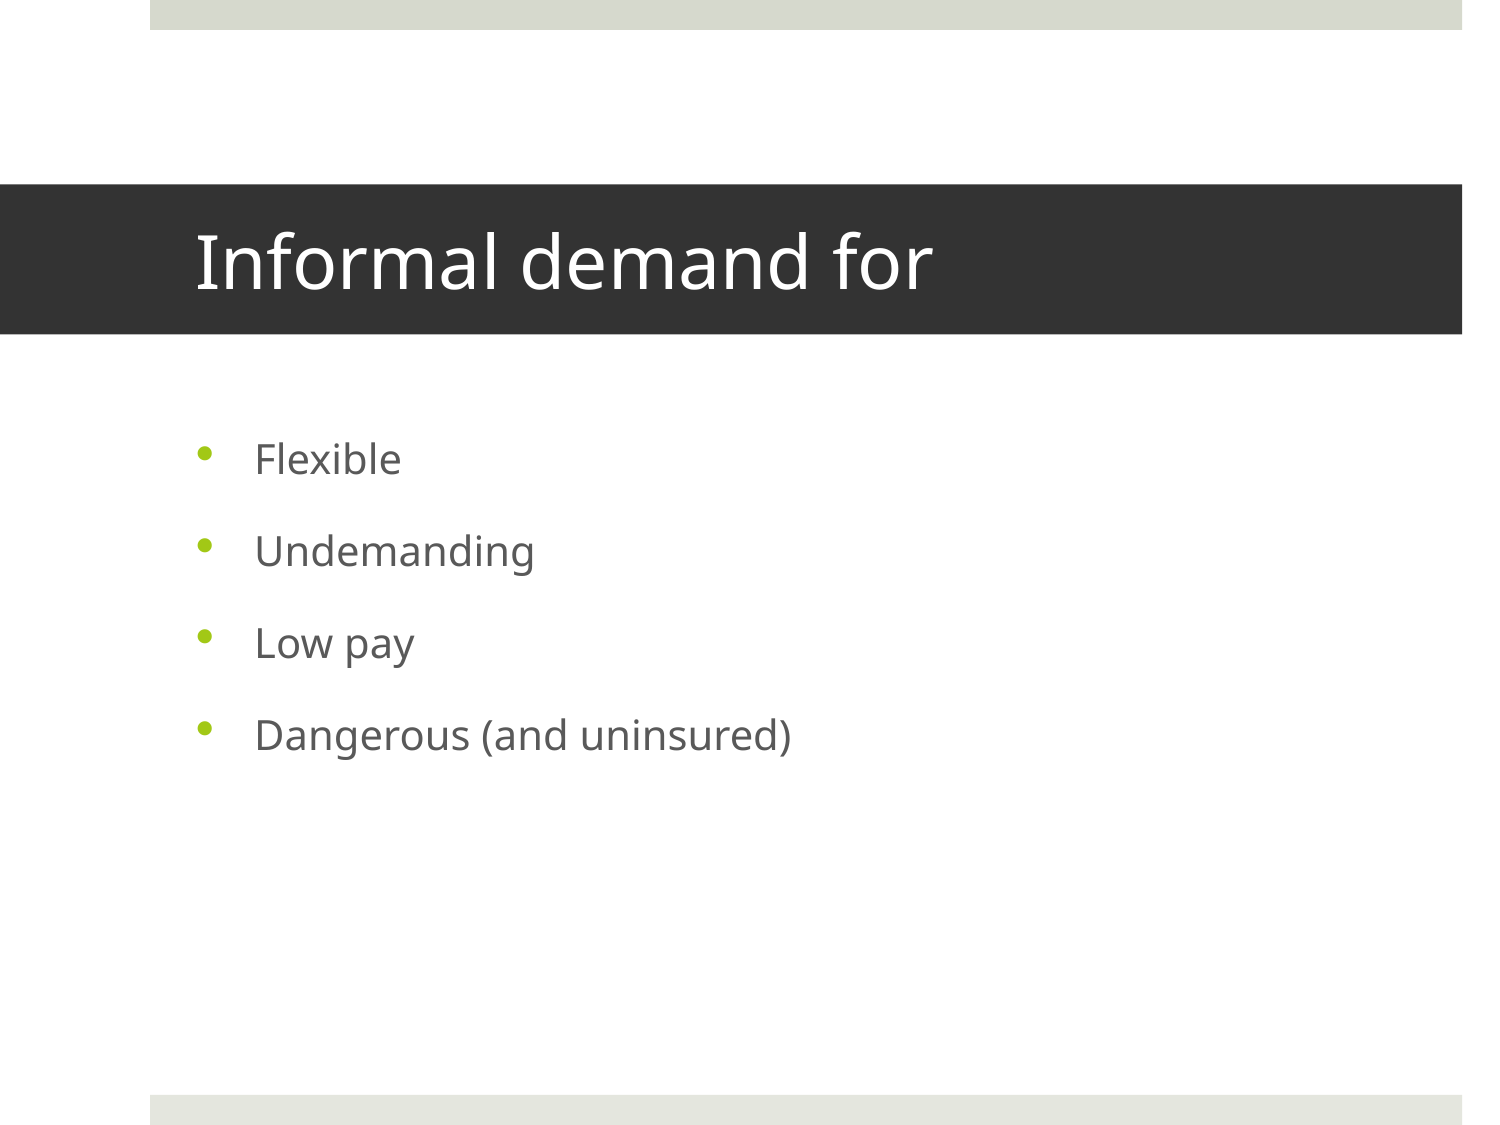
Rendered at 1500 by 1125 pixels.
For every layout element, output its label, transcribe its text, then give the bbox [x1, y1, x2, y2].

list Flexible Undemanding Low pay Dangerous (and uninsured) [182, 425, 1432, 1028]
title Informal demand for [0, 184, 1463, 335]
